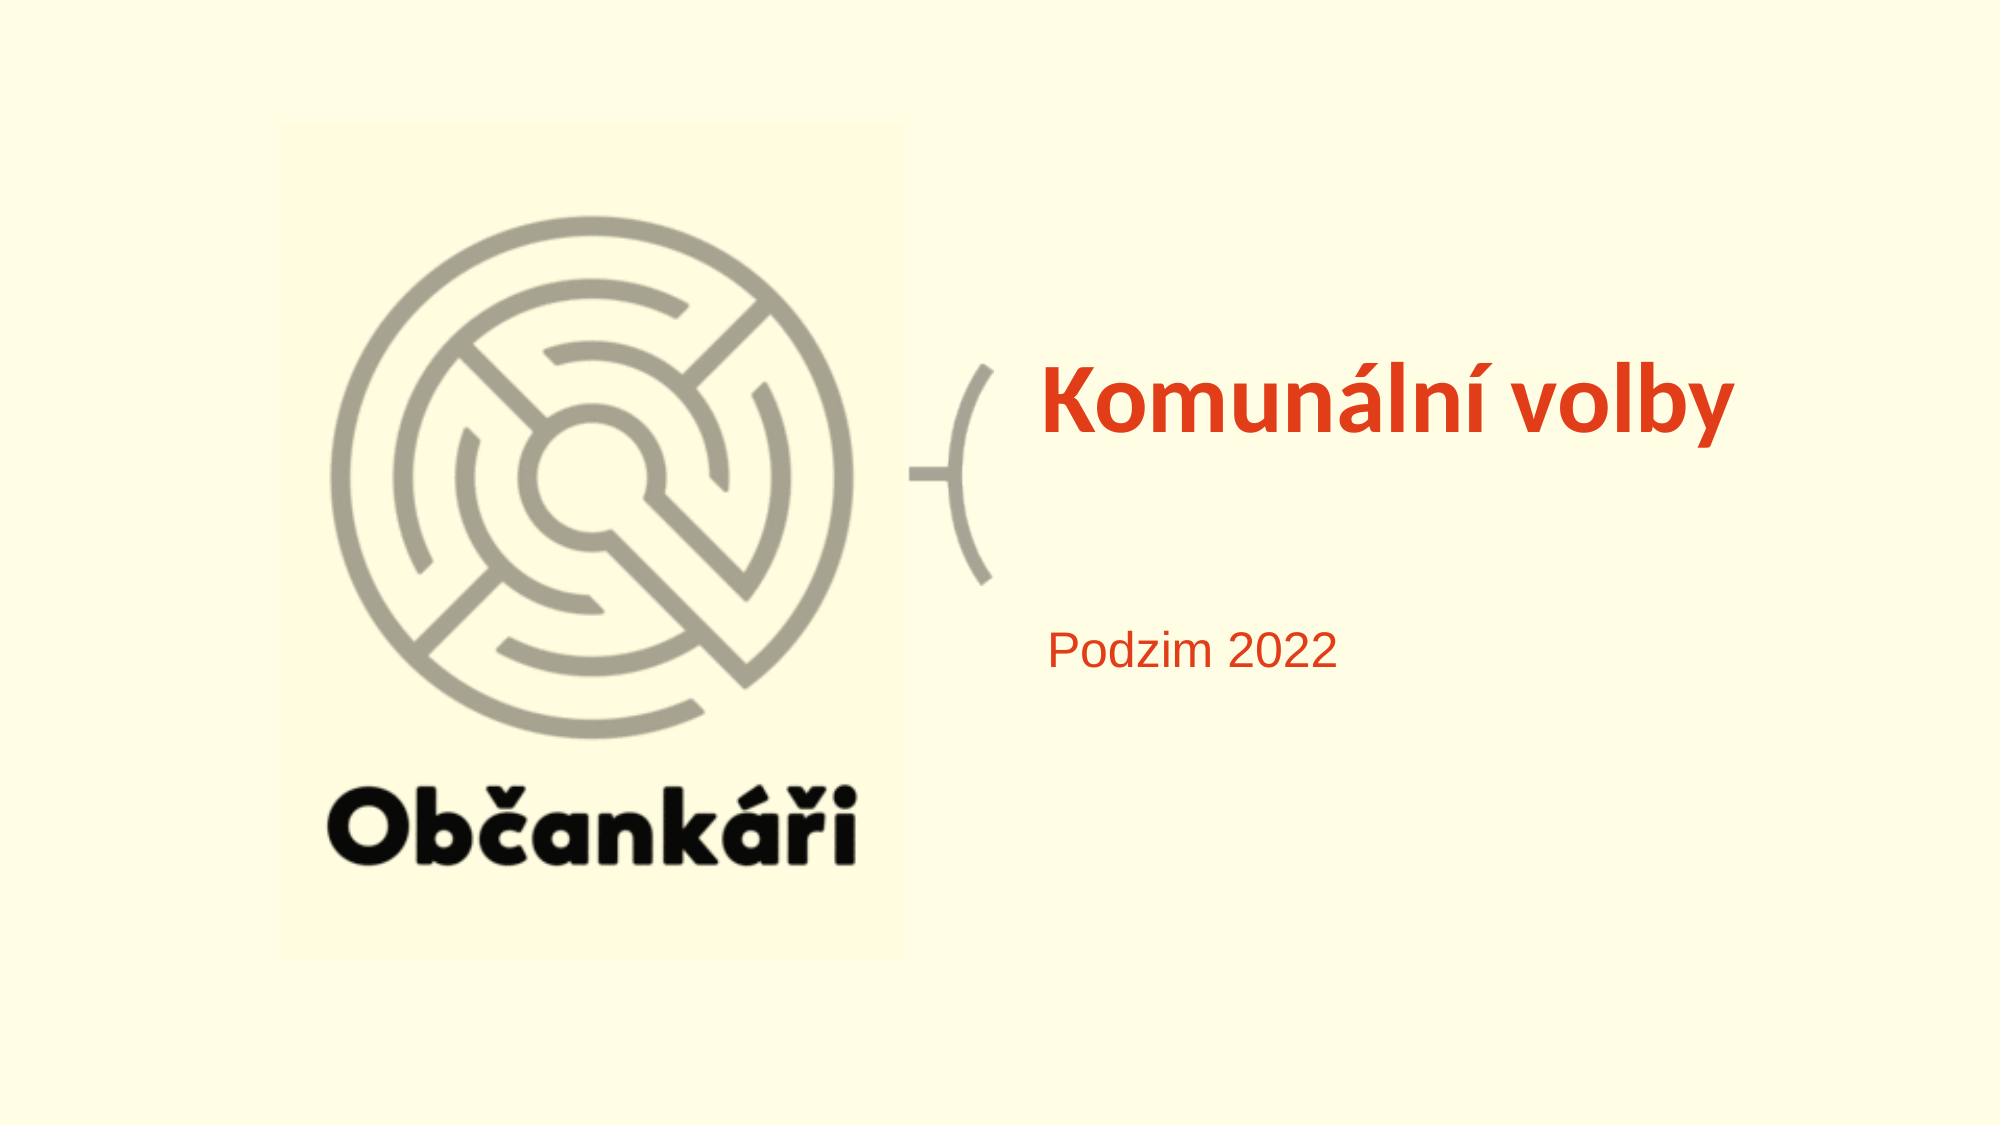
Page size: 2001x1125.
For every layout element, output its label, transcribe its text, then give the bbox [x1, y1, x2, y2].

picture [280, 124, 906, 960]
subtitle Podzim 2022 [1032, 616, 1957, 755]
title Komunální volby [1026, 338, 1891, 674]
